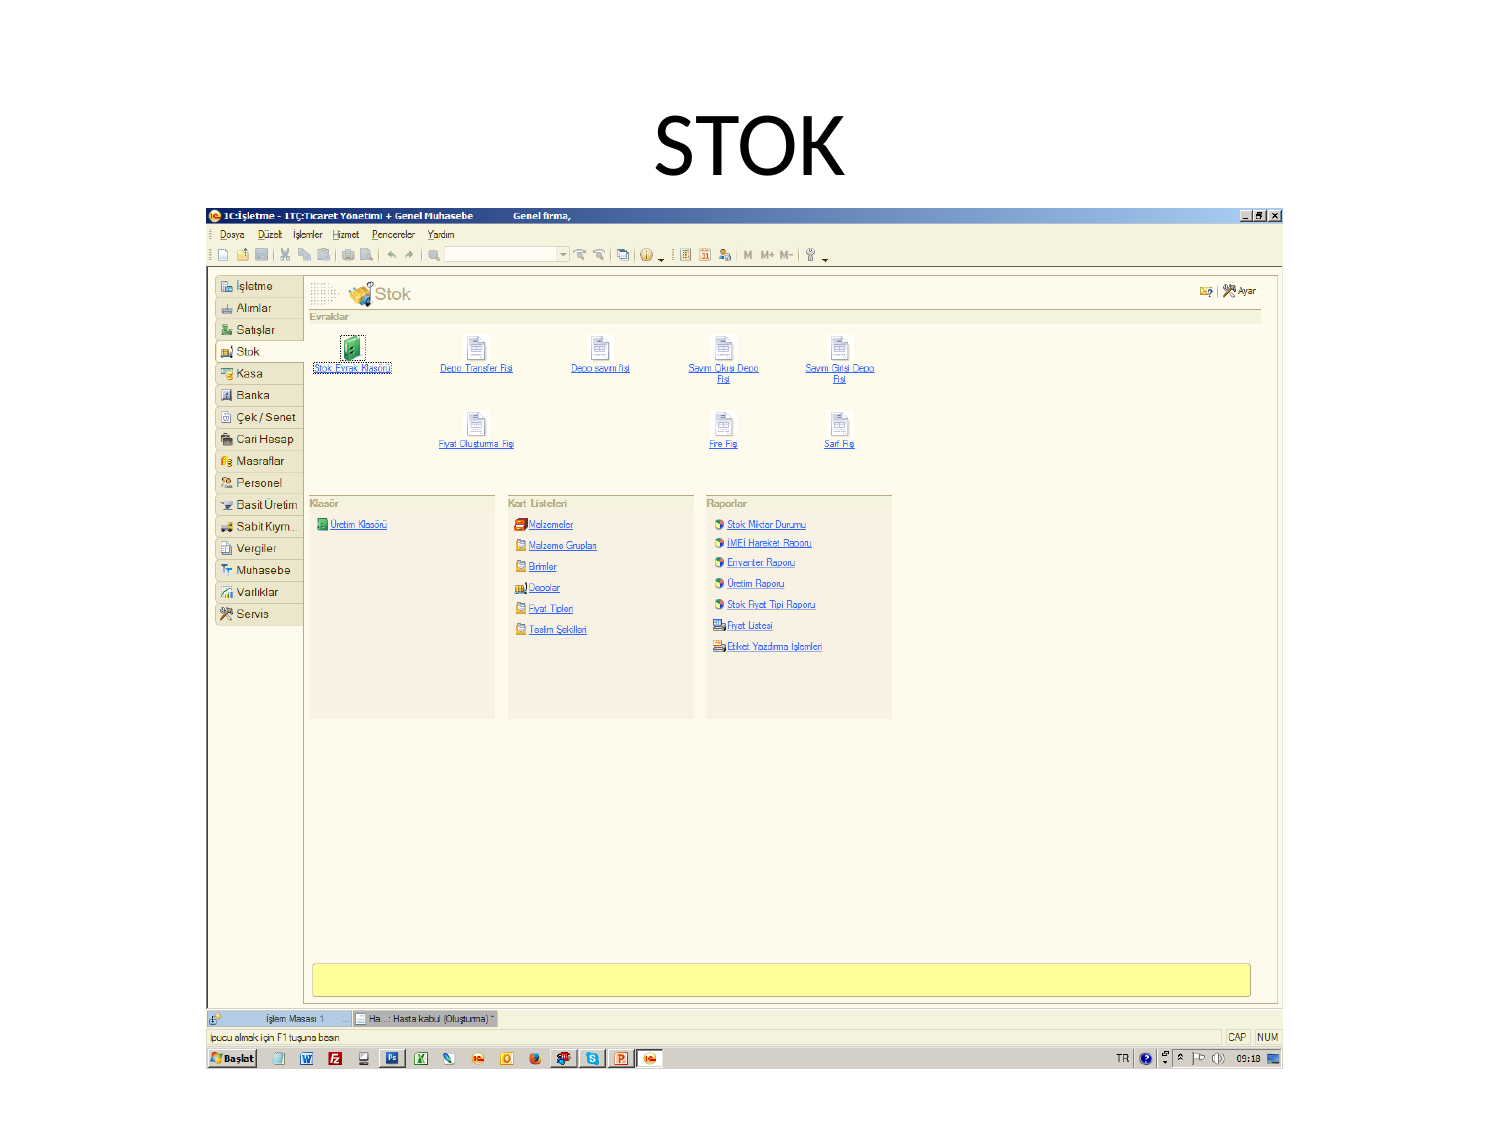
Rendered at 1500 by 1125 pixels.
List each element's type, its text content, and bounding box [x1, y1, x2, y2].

picture [206, 207, 1283, 1069]
title STOK [75, 45, 1425, 233]
